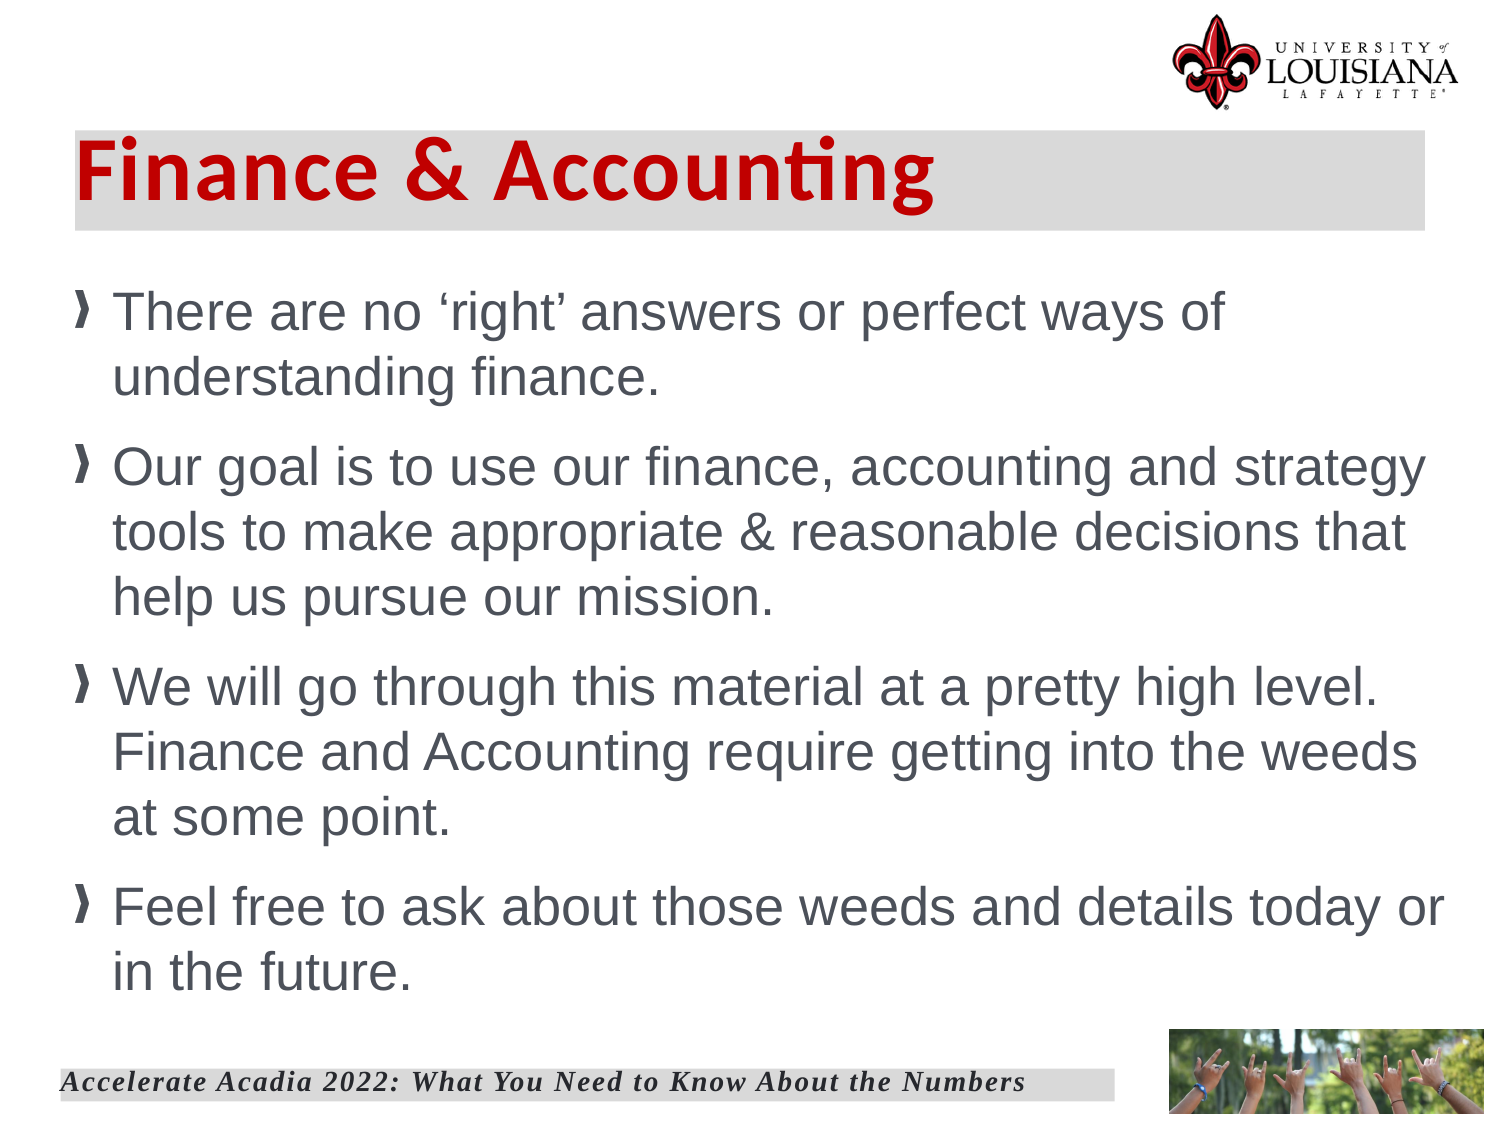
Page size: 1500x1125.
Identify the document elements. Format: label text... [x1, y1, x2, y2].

picture [75, 884, 89, 923]
title Finance & Accounting [75, 130, 1425, 231]
text_box Accelerate Acadia 2022: What You Need to Know About the Numbers [60, 1068, 1115, 1102]
picture [75, 444, 89, 483]
picture [1169, 1029, 1484, 1114]
picture [75, 290, 89, 328]
picture [1159, 3, 1484, 117]
picture [75, 664, 89, 703]
list There are no ‘right’ answers or perfect ways of understanding finance. Our goal is to use our finance, accounting and strategy tools to make appropriate & reasonable decisions that help us pursue our mission. We will go through this material at a pretty high level. Finance and Accounting require getting into the weeds at some point. Feel free to ask about those weeds and details today or in the future. [75, 276, 1450, 982]
